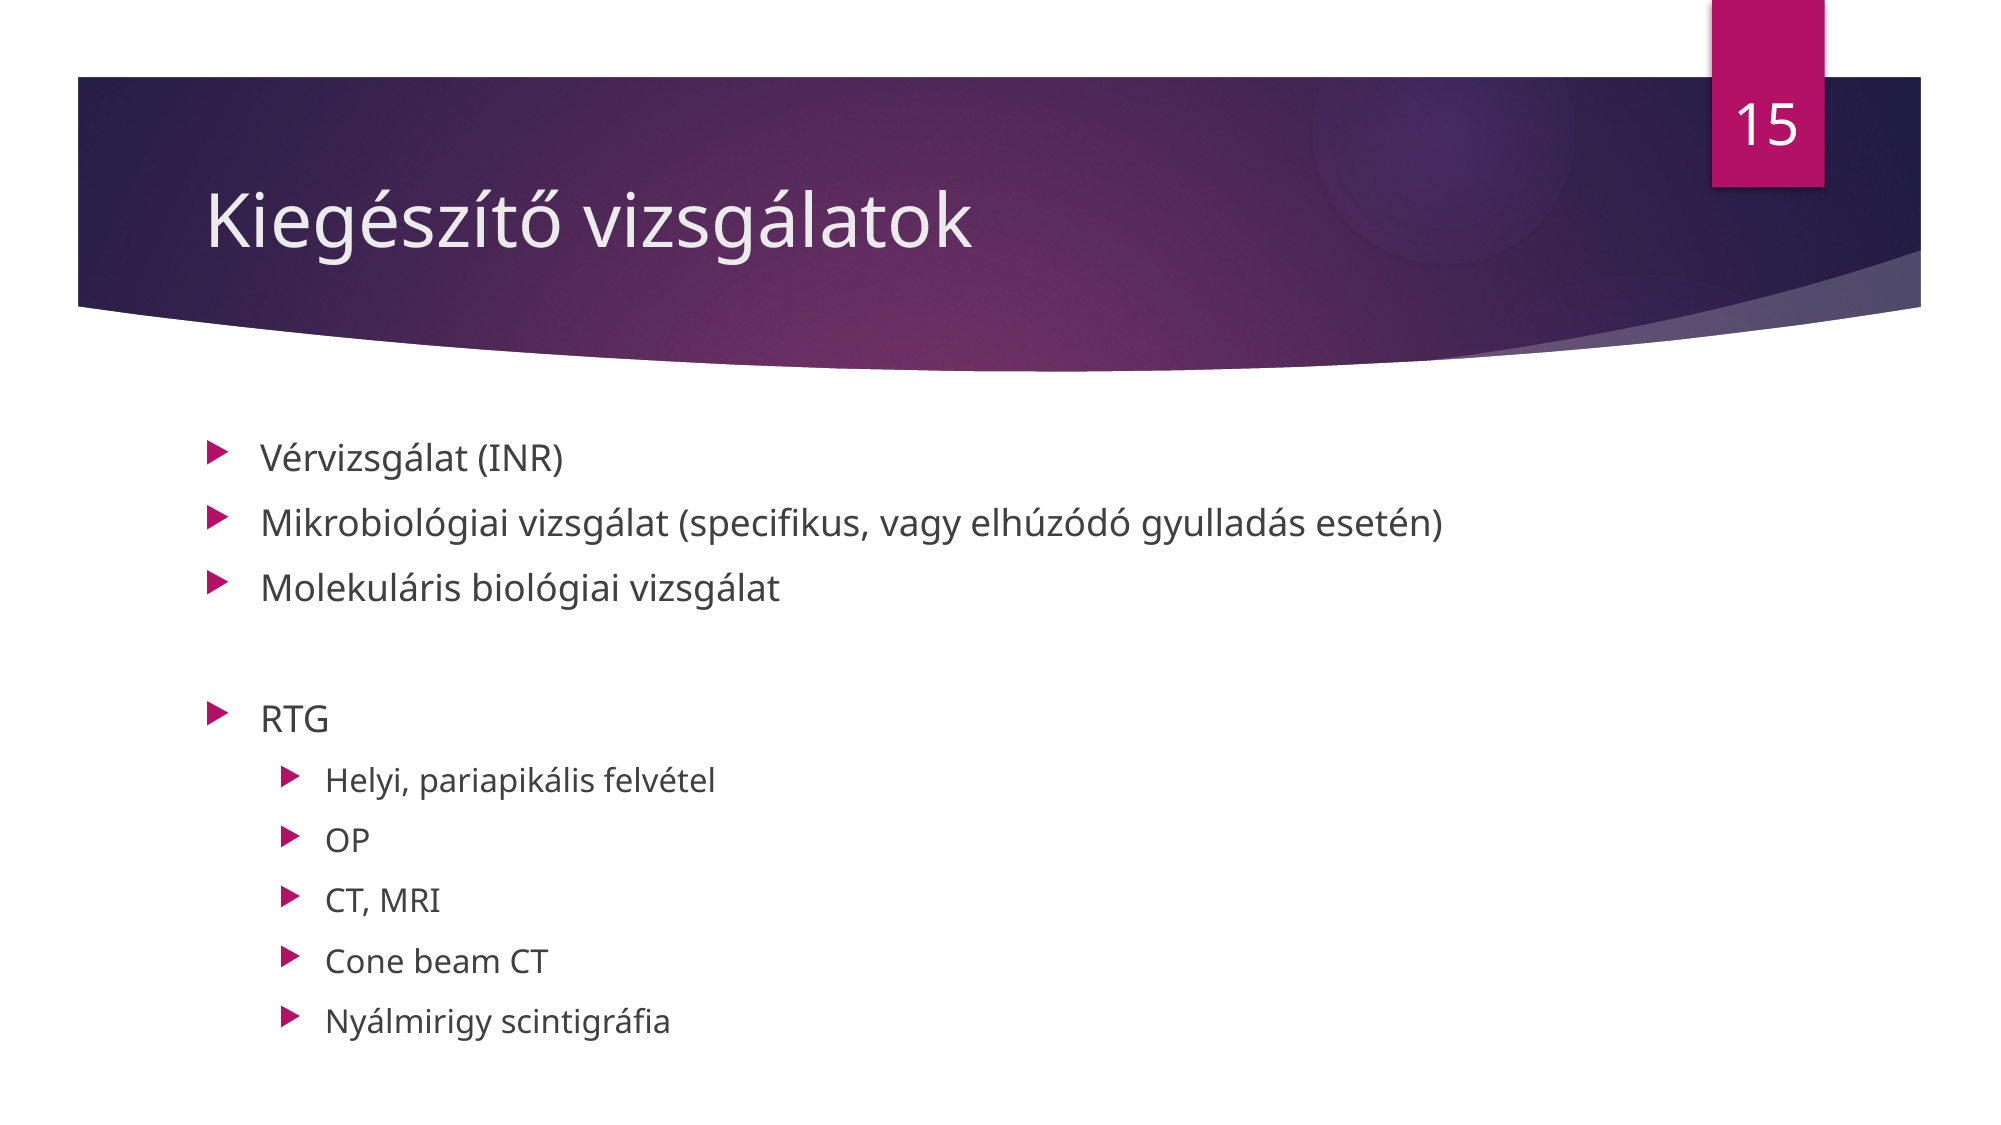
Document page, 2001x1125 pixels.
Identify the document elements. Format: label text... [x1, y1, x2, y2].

list Vérvizsgálat (INR) Mikrobiológiai vizsgálat (specifikus, vagy elhúzódó gyulladás esetén) Molekuláris biológiai vizsgálat RTG Helyi, pariapikális felvétel OP CT, MRI Cone beam CT Nyálmirigy scintigráfia [189, 427, 1638, 1050]
title Kiegészítő vizsgálatok [189, 159, 1627, 276]
slide_number 15 [1698, 48, 1836, 175]
